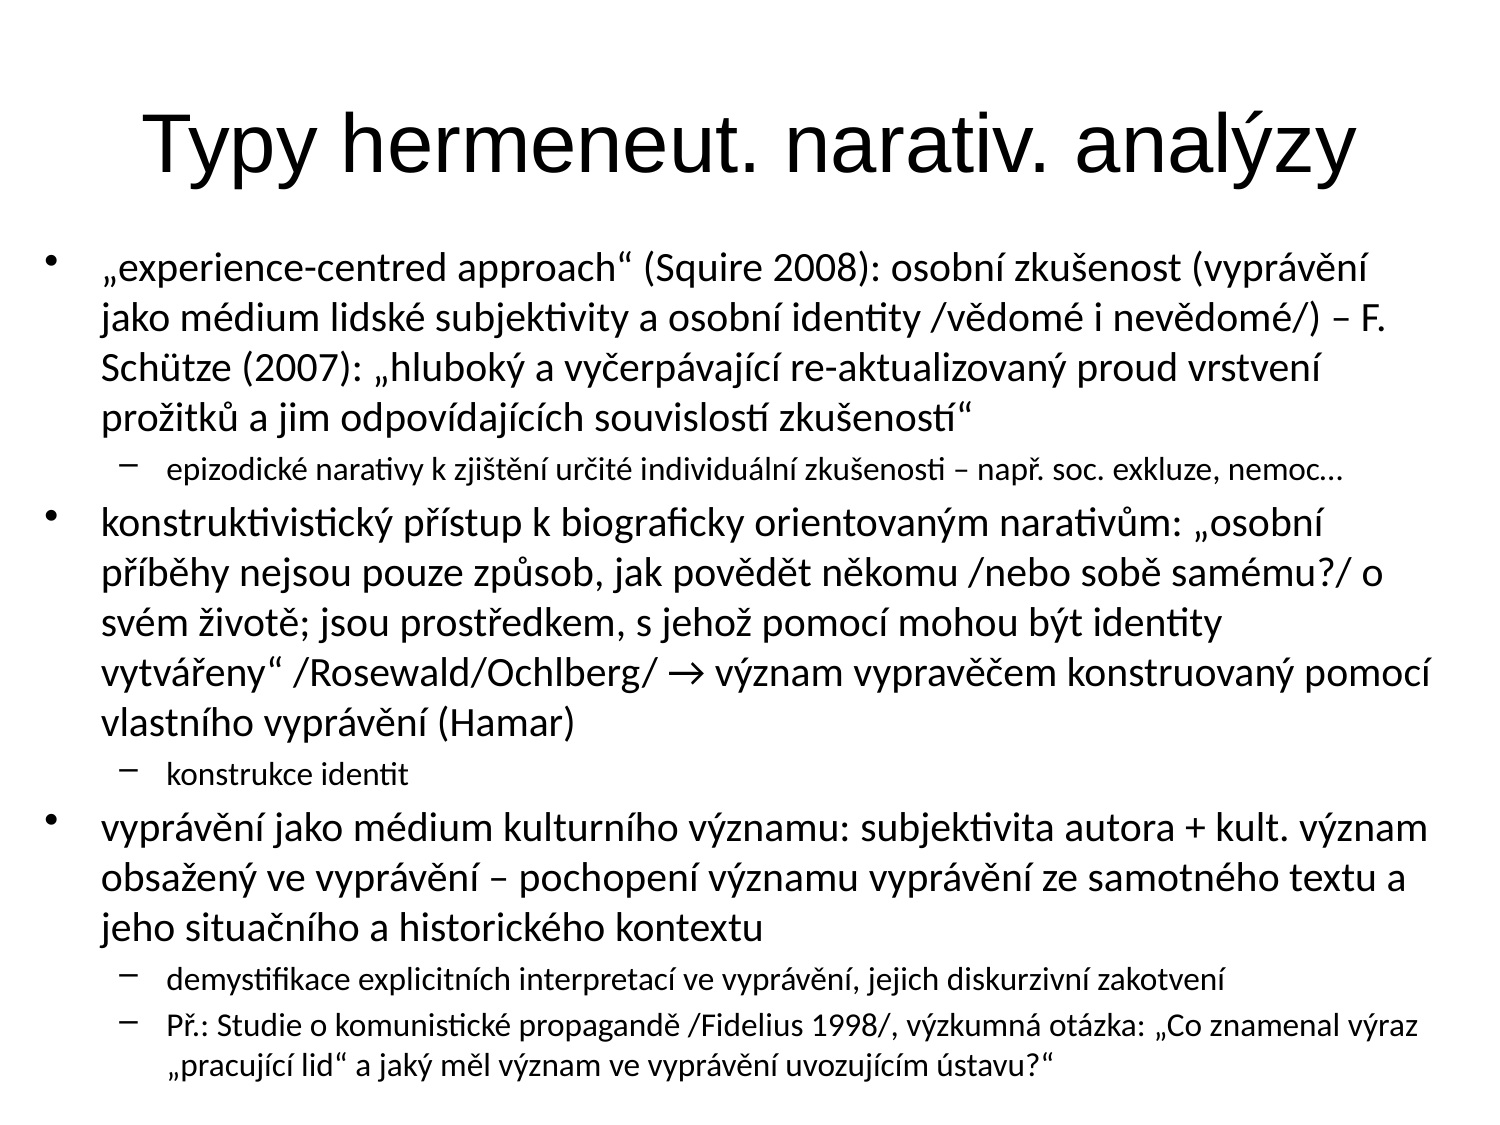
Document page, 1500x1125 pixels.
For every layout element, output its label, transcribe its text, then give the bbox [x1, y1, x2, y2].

title Typy hermeneut. narativ. analýzy [75, 45, 1425, 232]
list „experience-centred approach“ (Squire 2008): osobní zkušenost (vyprávění jako médium lidské subjektivity a osobní identity /vědomé i nevědomé/) – F. Schütze (2007): „hluboký a vyčerpávající re-aktualizovaný proud vrstvení prožitků a jim odpovídajících souvislostí zkušeností“ epizodické narativy k zjištění určité individuální zkušenosti – např. soc. exkluze, nemoc… konstruktivistický přístup k biograficky orientovaným narativům: „osobní příběhy nejsou pouze způsob, jak povědět někomu /nebo sobě samému?/ o svém životě; jsou prostředkem, s jehož pomocí mohou být identity vytvářeny“ /Rosewald/Ochlberg/ → význam vypravěčem konstruovaný pomocí vlastního vyprávění (Hamar) konstrukce identit vyprávění jako médium kulturního významu: subjektivita autora + kult. význam obsažený ve vyprávění – pochopení významu vyprávění ze samotného textu a jeho situačního a historického kontextu demystifikace explicitních interpretací ve vyprávění, jejich diskurzivní zakotvení Př.: Studie o komunistické propagandě /Fidelius 1998/, výzkumná otázka: „Co znamenal výraz „pracující lid“ a jaký měl význam ve vyprávění uvozujícím ústavu?“ [29, 232, 1459, 1005]
